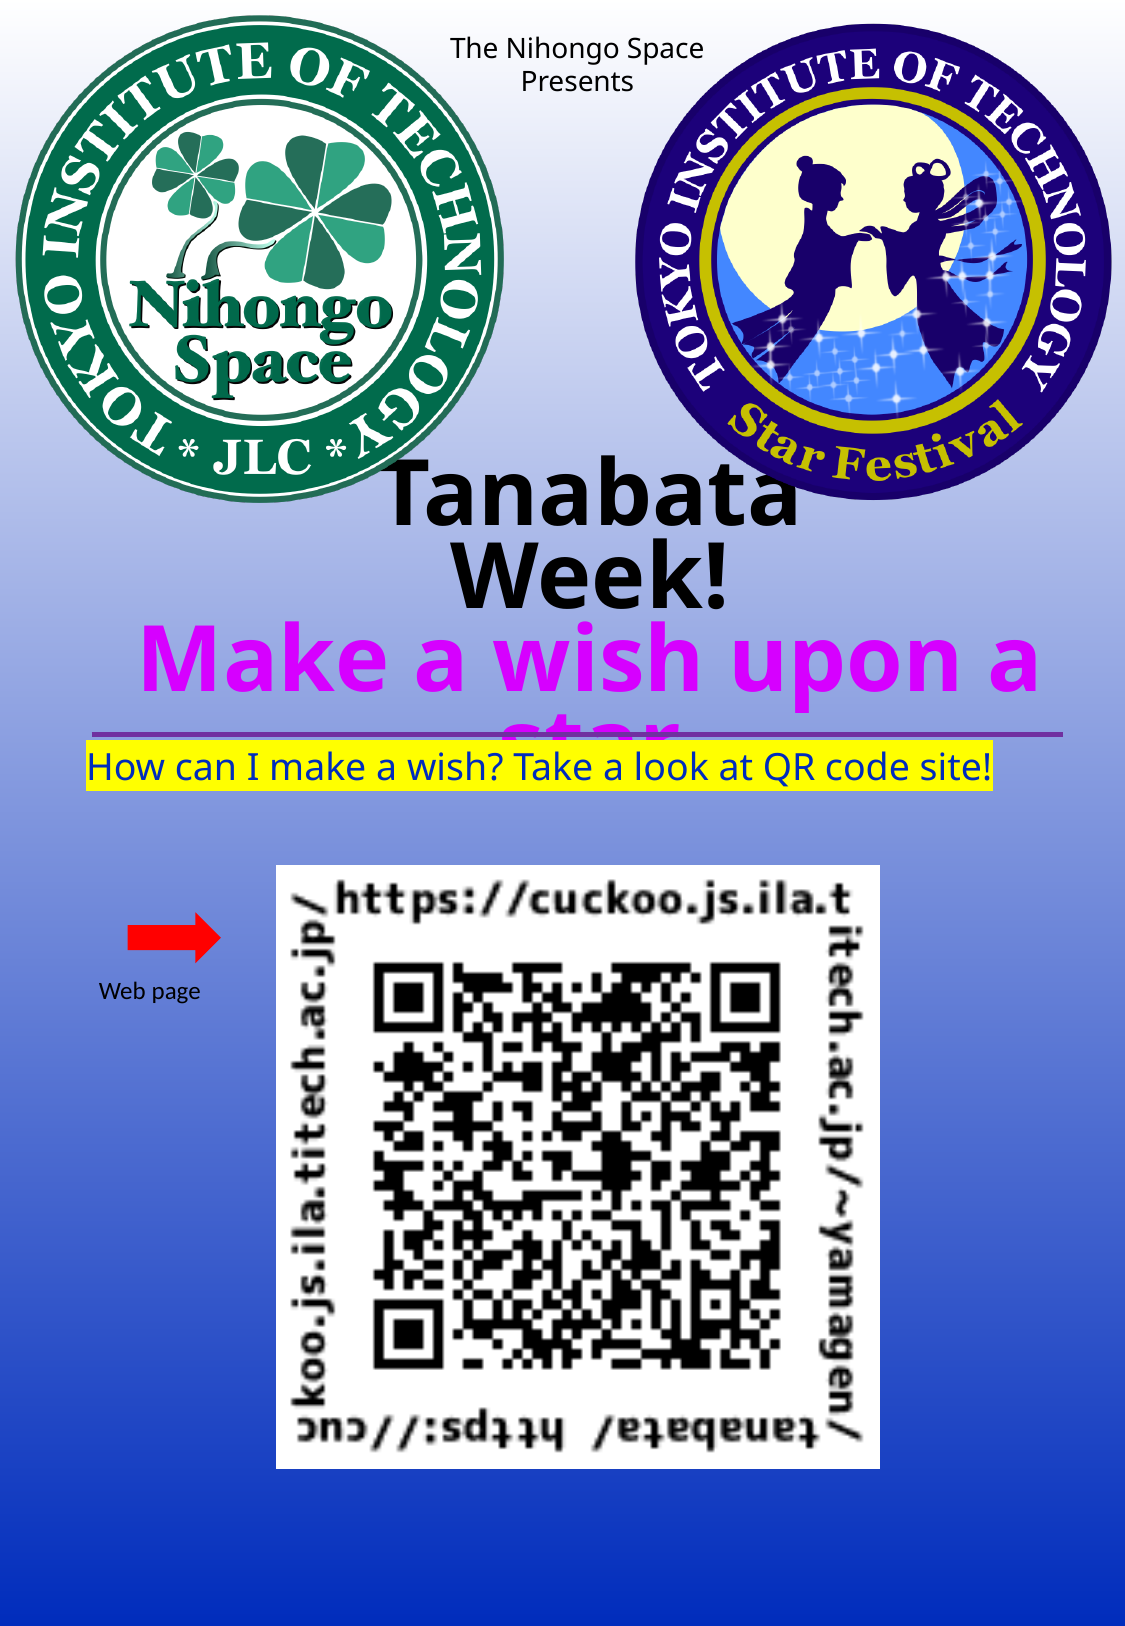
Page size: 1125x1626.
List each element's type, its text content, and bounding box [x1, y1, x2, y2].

text_box The Nihongo Space Presents [507, 22, 624, 105]
text_box How can I make a wish? Take a look at QR code site! [71, 735, 1125, 795]
text_box Tanabata Week! Make a wish upon a star [104, 452, 1077, 735]
picture [13, 12, 507, 506]
text_box Web page [84, 967, 220, 1013]
picture [624, 12, 1118, 506]
text_box [127, 912, 221, 964]
text_box Tanabata Week! Make a wish upon a star [104, 795, 1077, 801]
picture [276, 865, 880, 1470]
